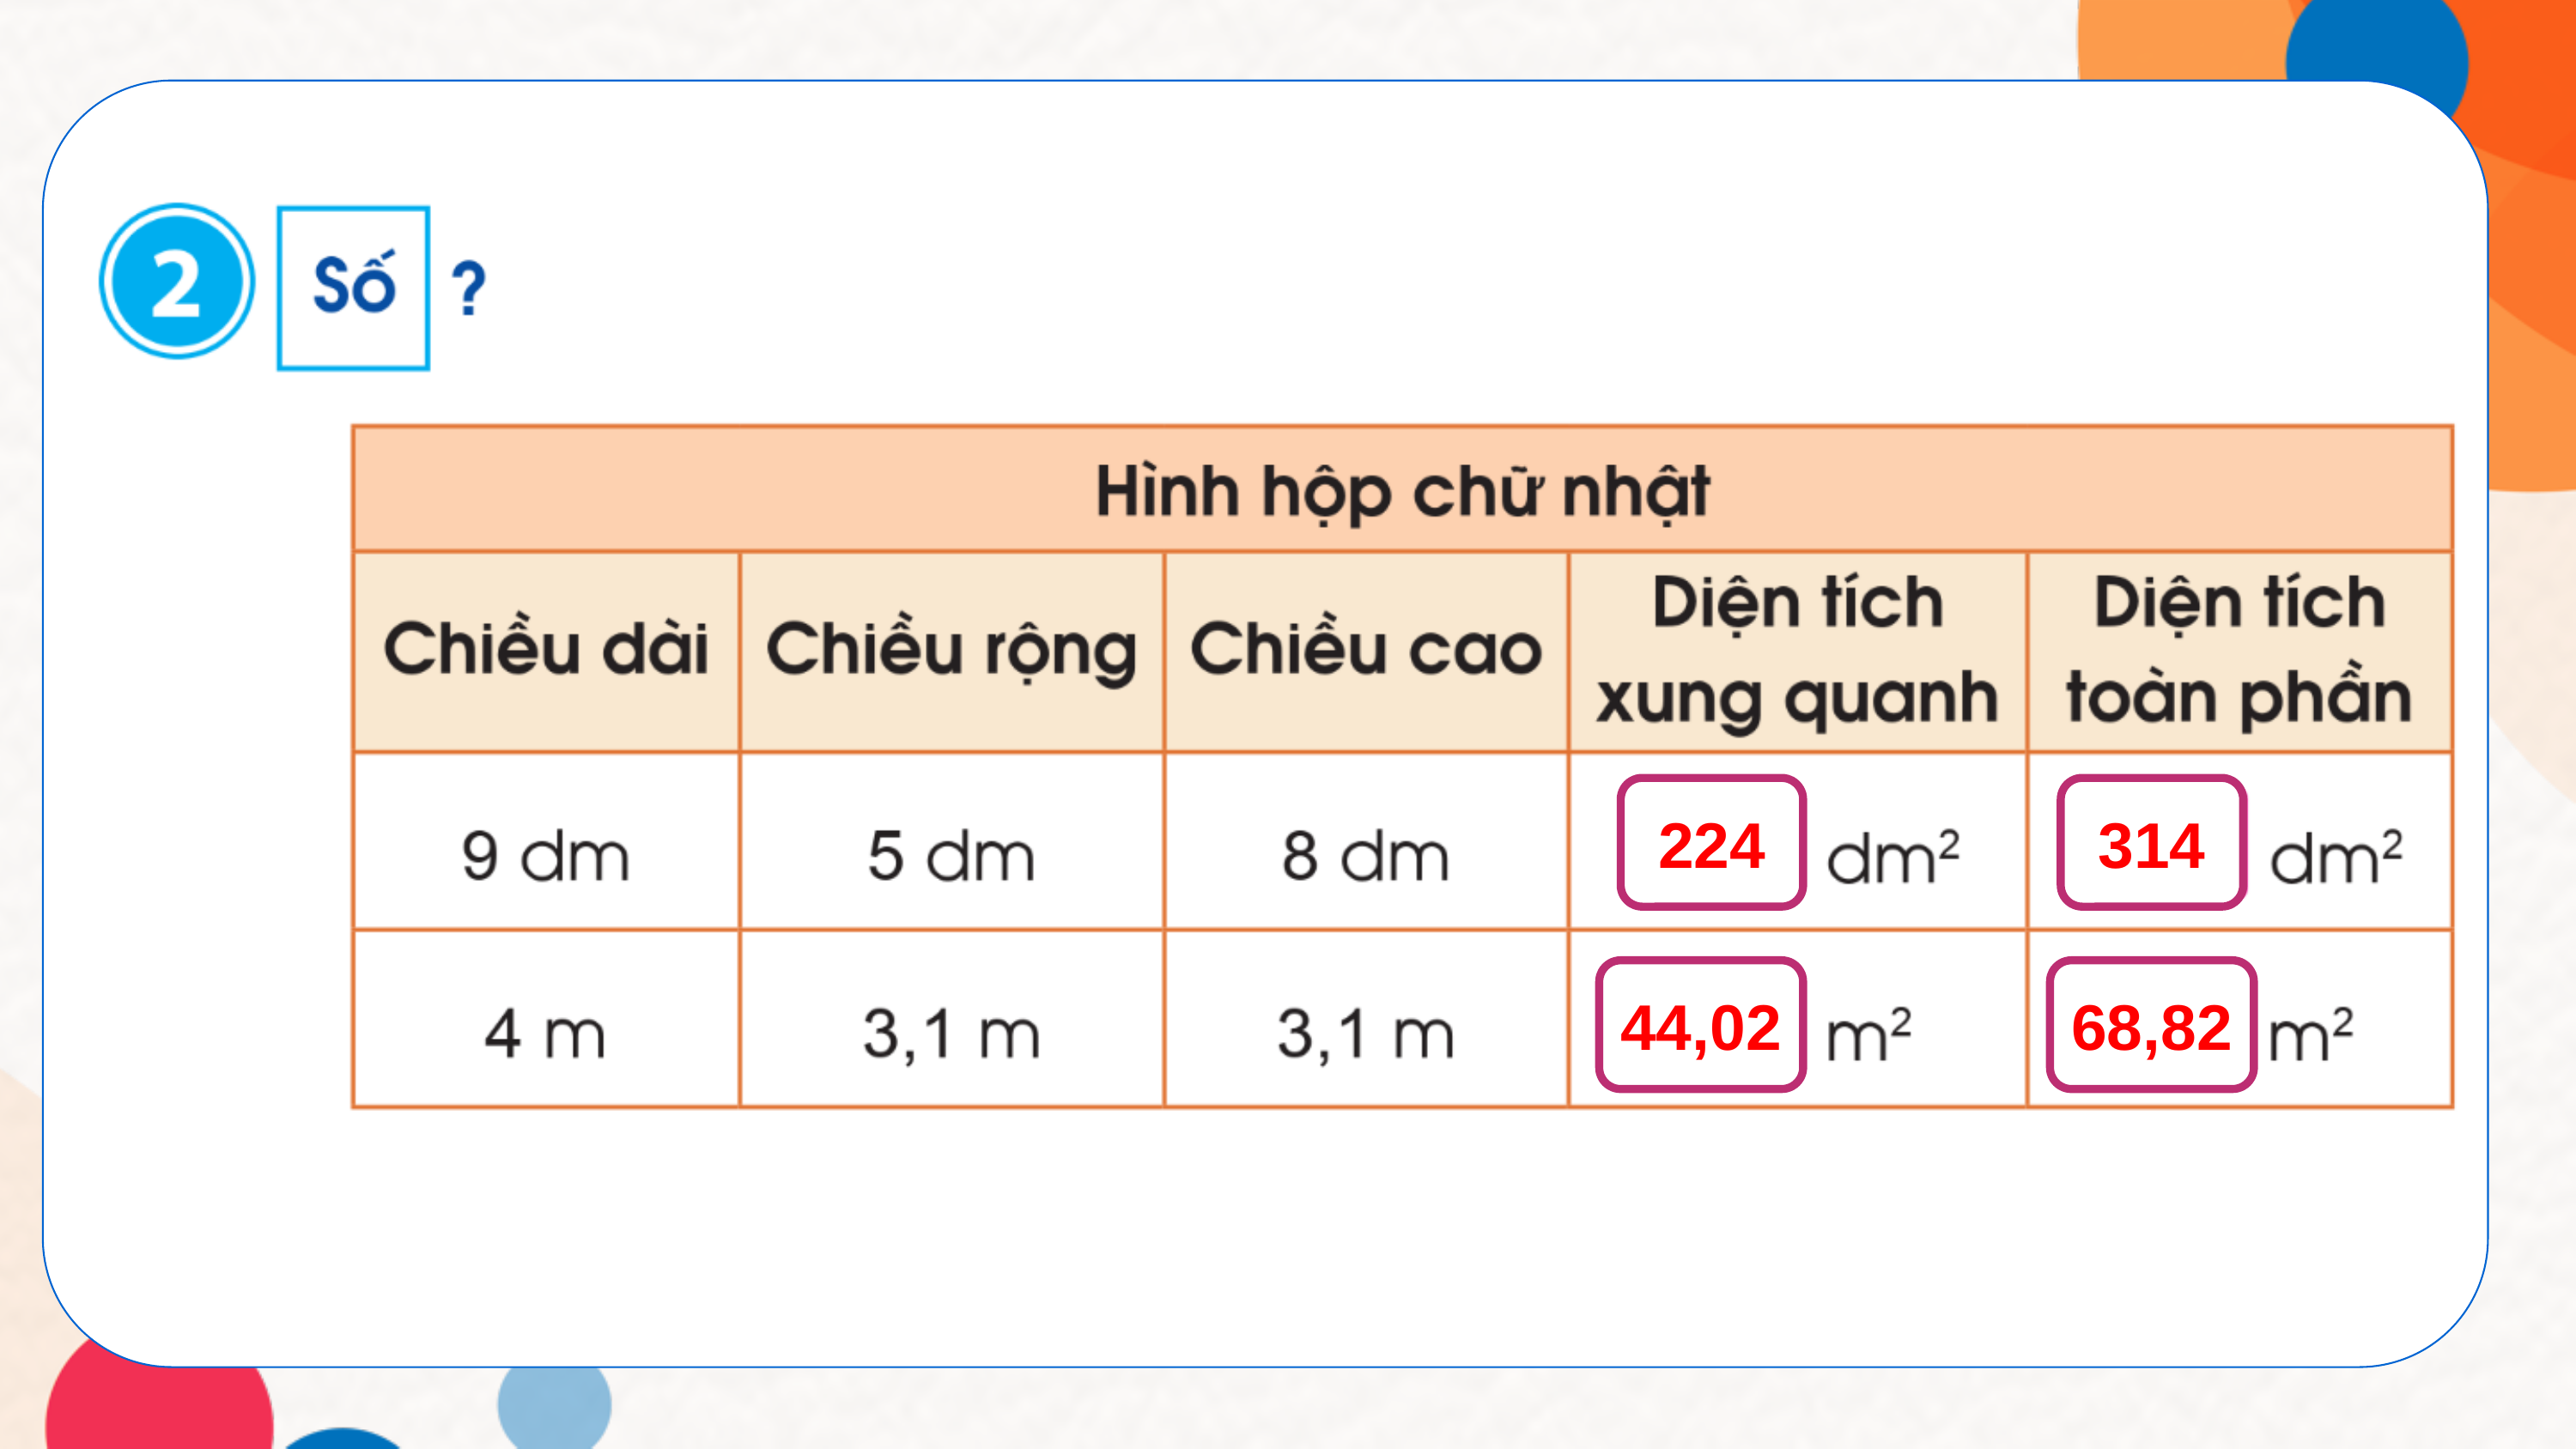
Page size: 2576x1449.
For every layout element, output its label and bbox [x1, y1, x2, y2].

text_box [41, 79, 2489, 1368]
picture [0, 0, 2576, 1449]
